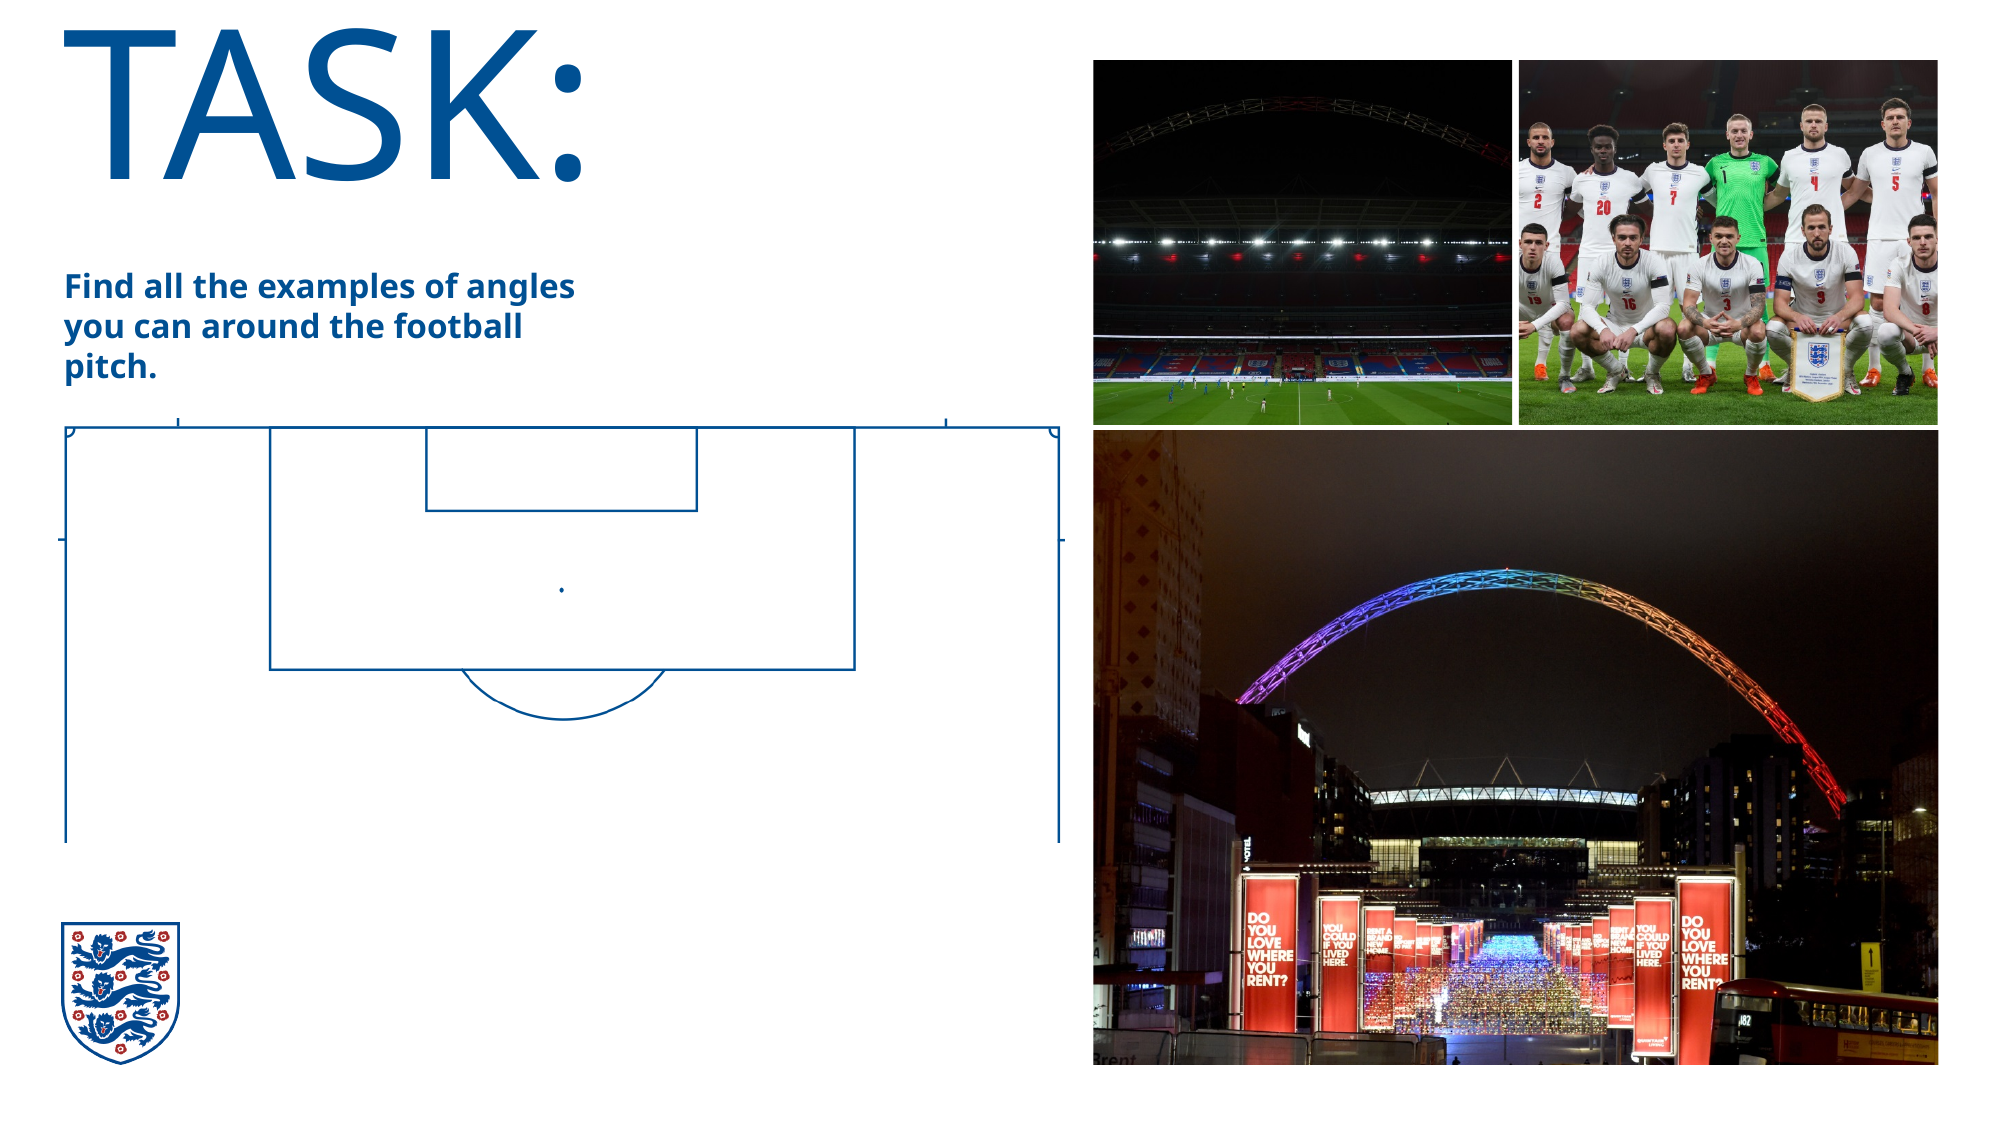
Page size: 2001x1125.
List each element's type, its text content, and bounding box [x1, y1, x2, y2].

picture [1093, 60, 1513, 426]
picture [1518, 60, 1938, 426]
text_box TASK: [55, 42, 935, 259]
picture [60, 922, 181, 1065]
picture [58, 418, 1065, 843]
text_box Find all the examples of angles you can around the football pitch. [56, 259, 590, 400]
picture [1093, 430, 1939, 1065]
